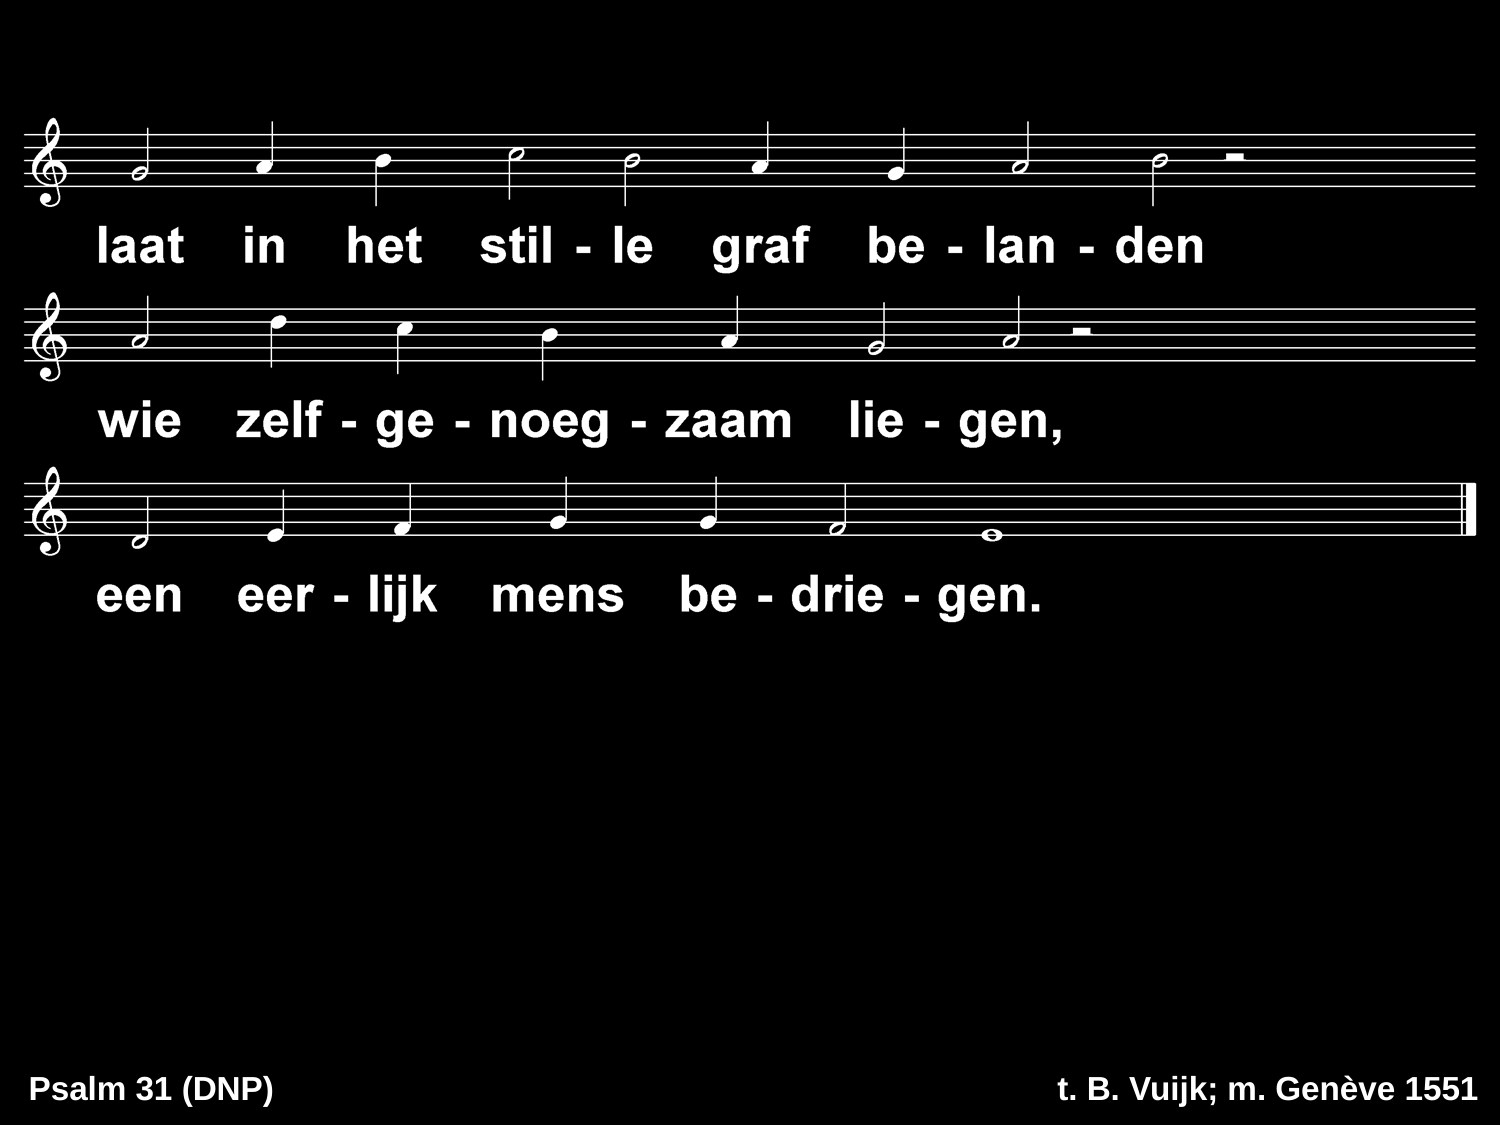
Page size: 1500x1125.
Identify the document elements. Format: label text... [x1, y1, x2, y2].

picture [10, 103, 1490, 636]
text_box Psalm 31 (DNP) t. B. Vuijk; m. Genève 1551 [13, 1059, 1495, 1115]
